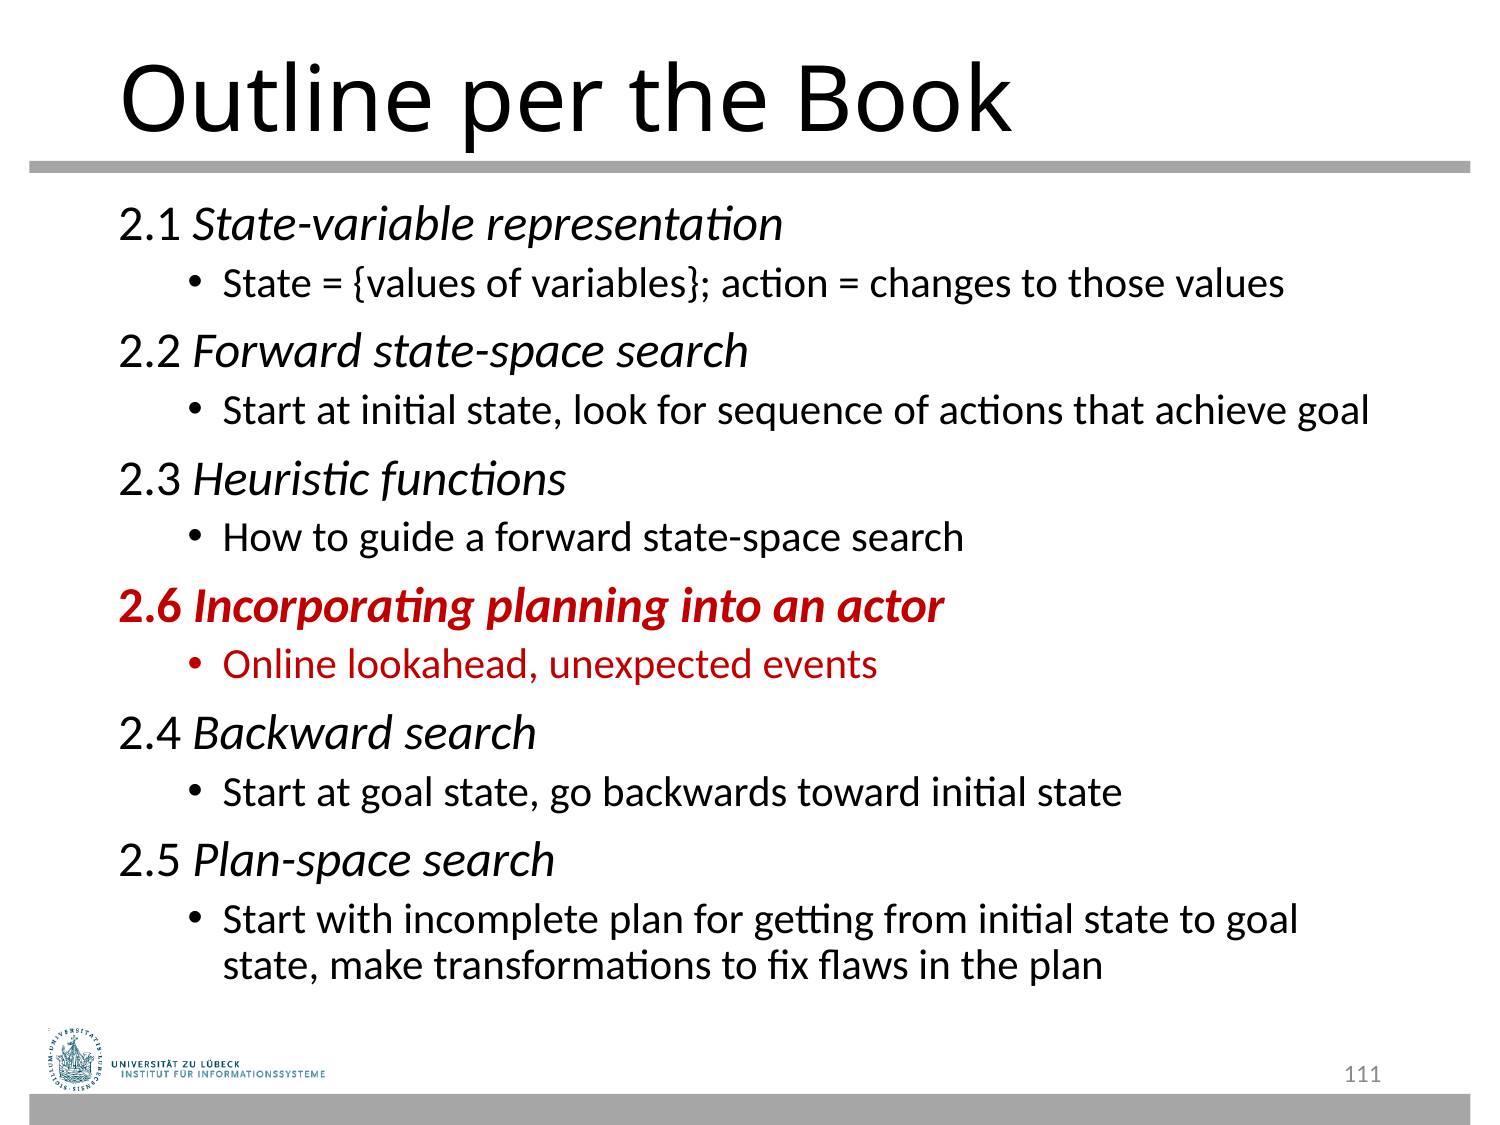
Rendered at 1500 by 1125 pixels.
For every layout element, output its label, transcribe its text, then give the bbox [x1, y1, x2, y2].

title Outline per the Book [103, 42, 1397, 161]
slide_number 111 [1059, 1042, 1397, 1103]
list 2.1 State-variable representation State = {values of variables}; action = changes to those values 2.2 Forward state-space search Start at initial state, look for sequence of actions that achieve goal 2.3 Heuristic functions How to guide a forward state-space search 2.6 Incorporating planning into an actor Online lookahead, unexpected events 2.4 Backward search Start at goal state, go backwards toward initial state 2.5 Plan-space search Start with incomplete plan for getting from initial state to goal state, make transformations to fix flaws in the plan [103, 189, 1397, 1014]
